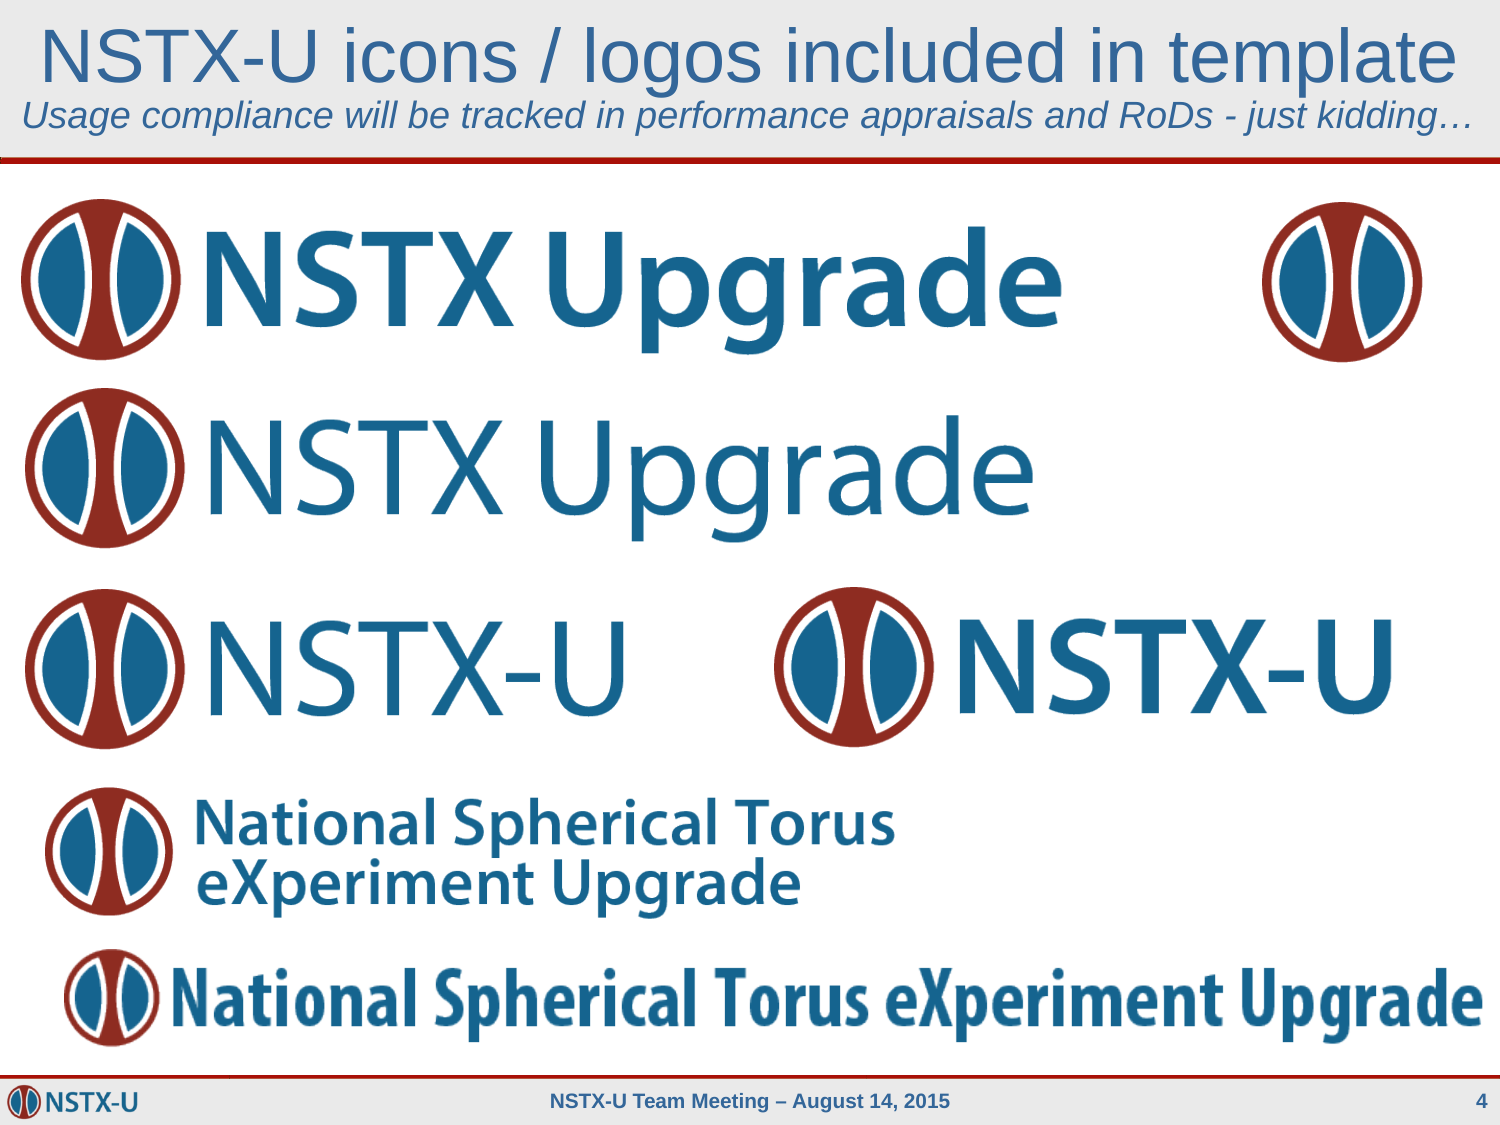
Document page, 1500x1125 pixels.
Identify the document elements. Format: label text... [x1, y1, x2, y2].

picture [774, 587, 1402, 750]
picture [21, 199, 1067, 362]
picture [1262, 202, 1424, 364]
picture [24, 388, 1038, 551]
picture [63, 949, 1487, 1049]
picture [0, 158, 1500, 164]
title NSTX-U icons / logos included in template Usage compliance will be tracked in performance appraisals and RoDs - just kidding… [0, 0, 1500, 158]
picture [45, 787, 897, 923]
picture [0, 1075, 1500, 1125]
picture [24, 589, 635, 752]
